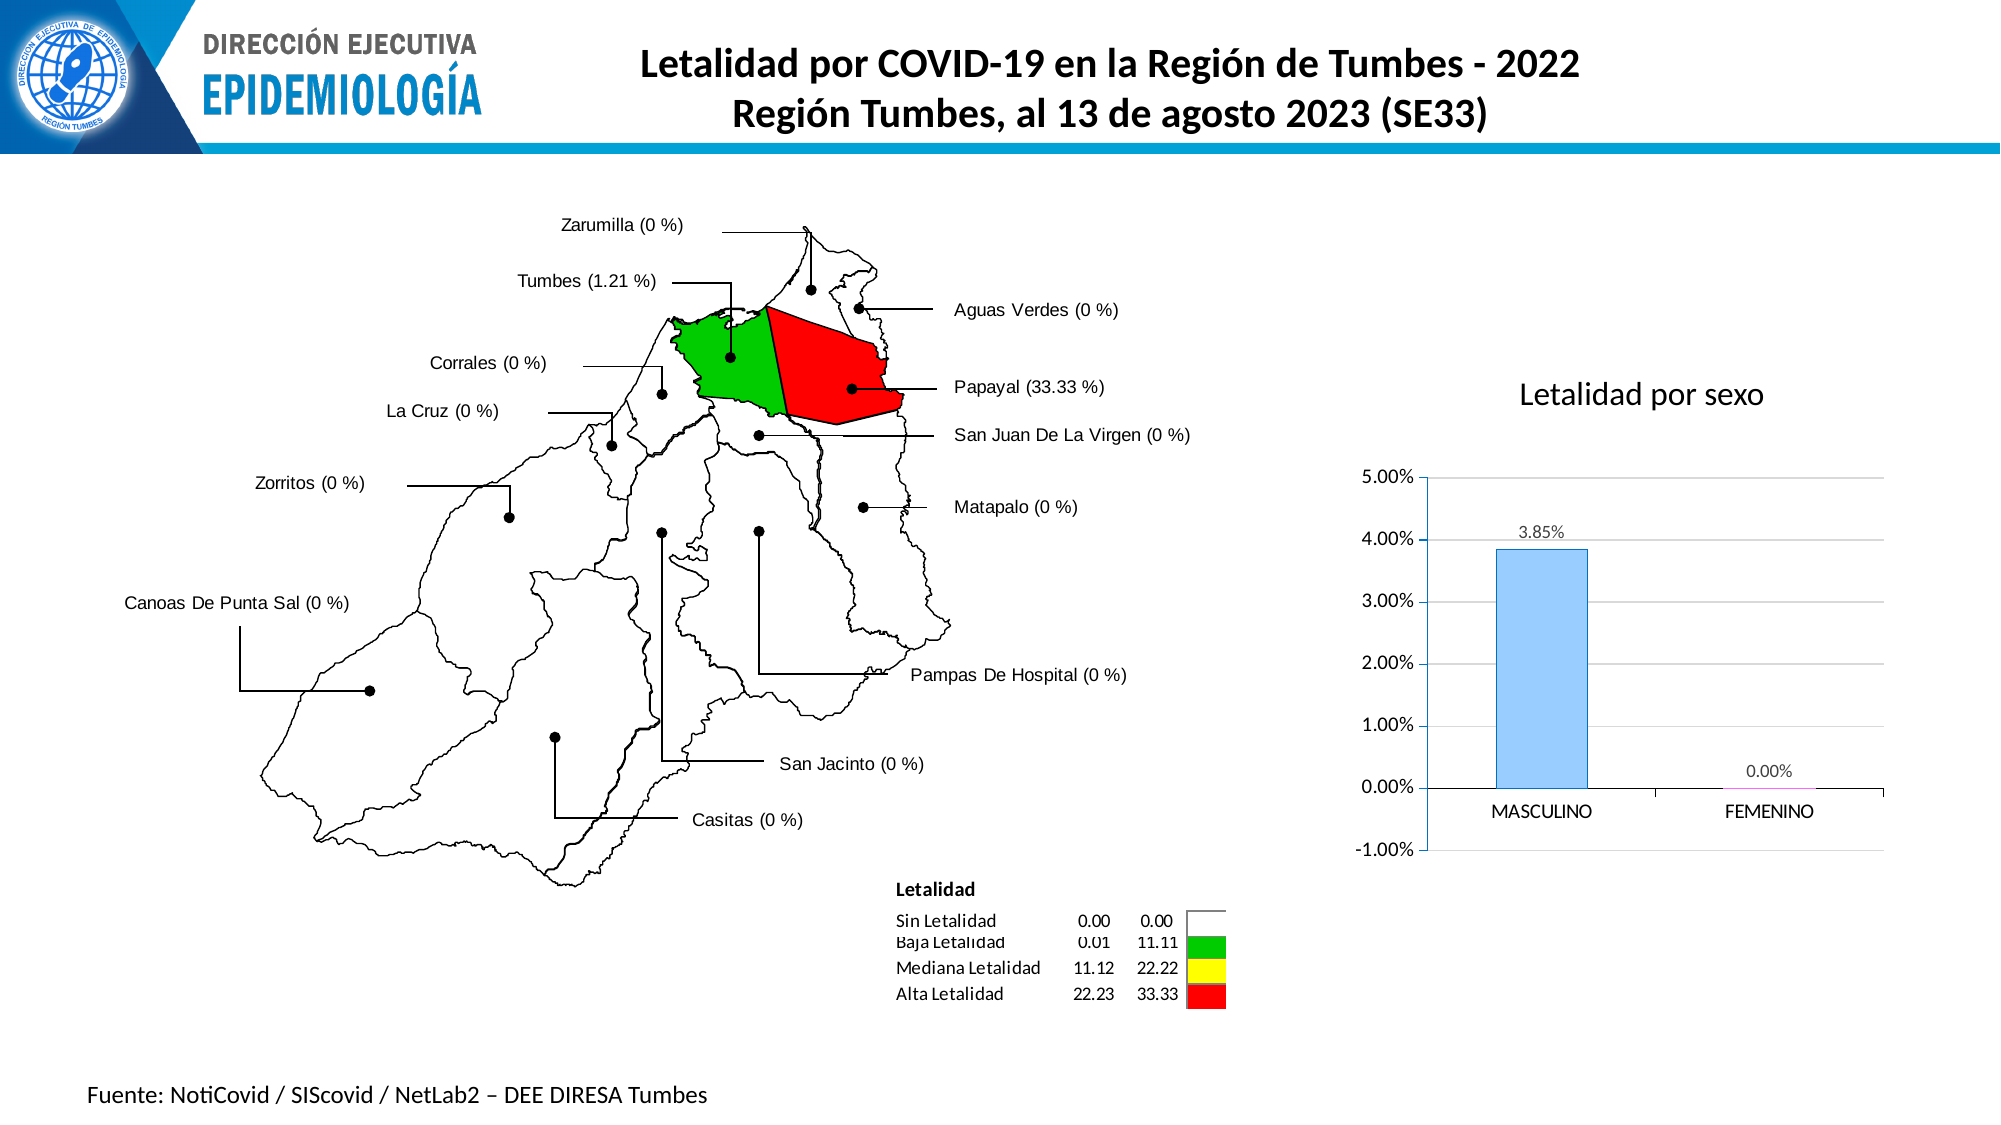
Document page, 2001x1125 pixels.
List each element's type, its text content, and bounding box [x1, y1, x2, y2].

text_box Letalidad por sexo [1504, 364, 1780, 420]
chart [1349, 454, 1913, 905]
text_box [0, 142, 2000, 155]
text_box Letalidad por COVID-19 en la Región de Tumbes - 2022 Región Tumbes, al 13 de agosto 2023 (SE33) [512, 28, 1710, 144]
picture [120, 214, 1228, 1011]
text_box Fuente: NotiCovid / SIScovid / NetLab2 – DEE DIRESA Tumbes [72, 1071, 1228, 1116]
picture [0, 0, 512, 154]
